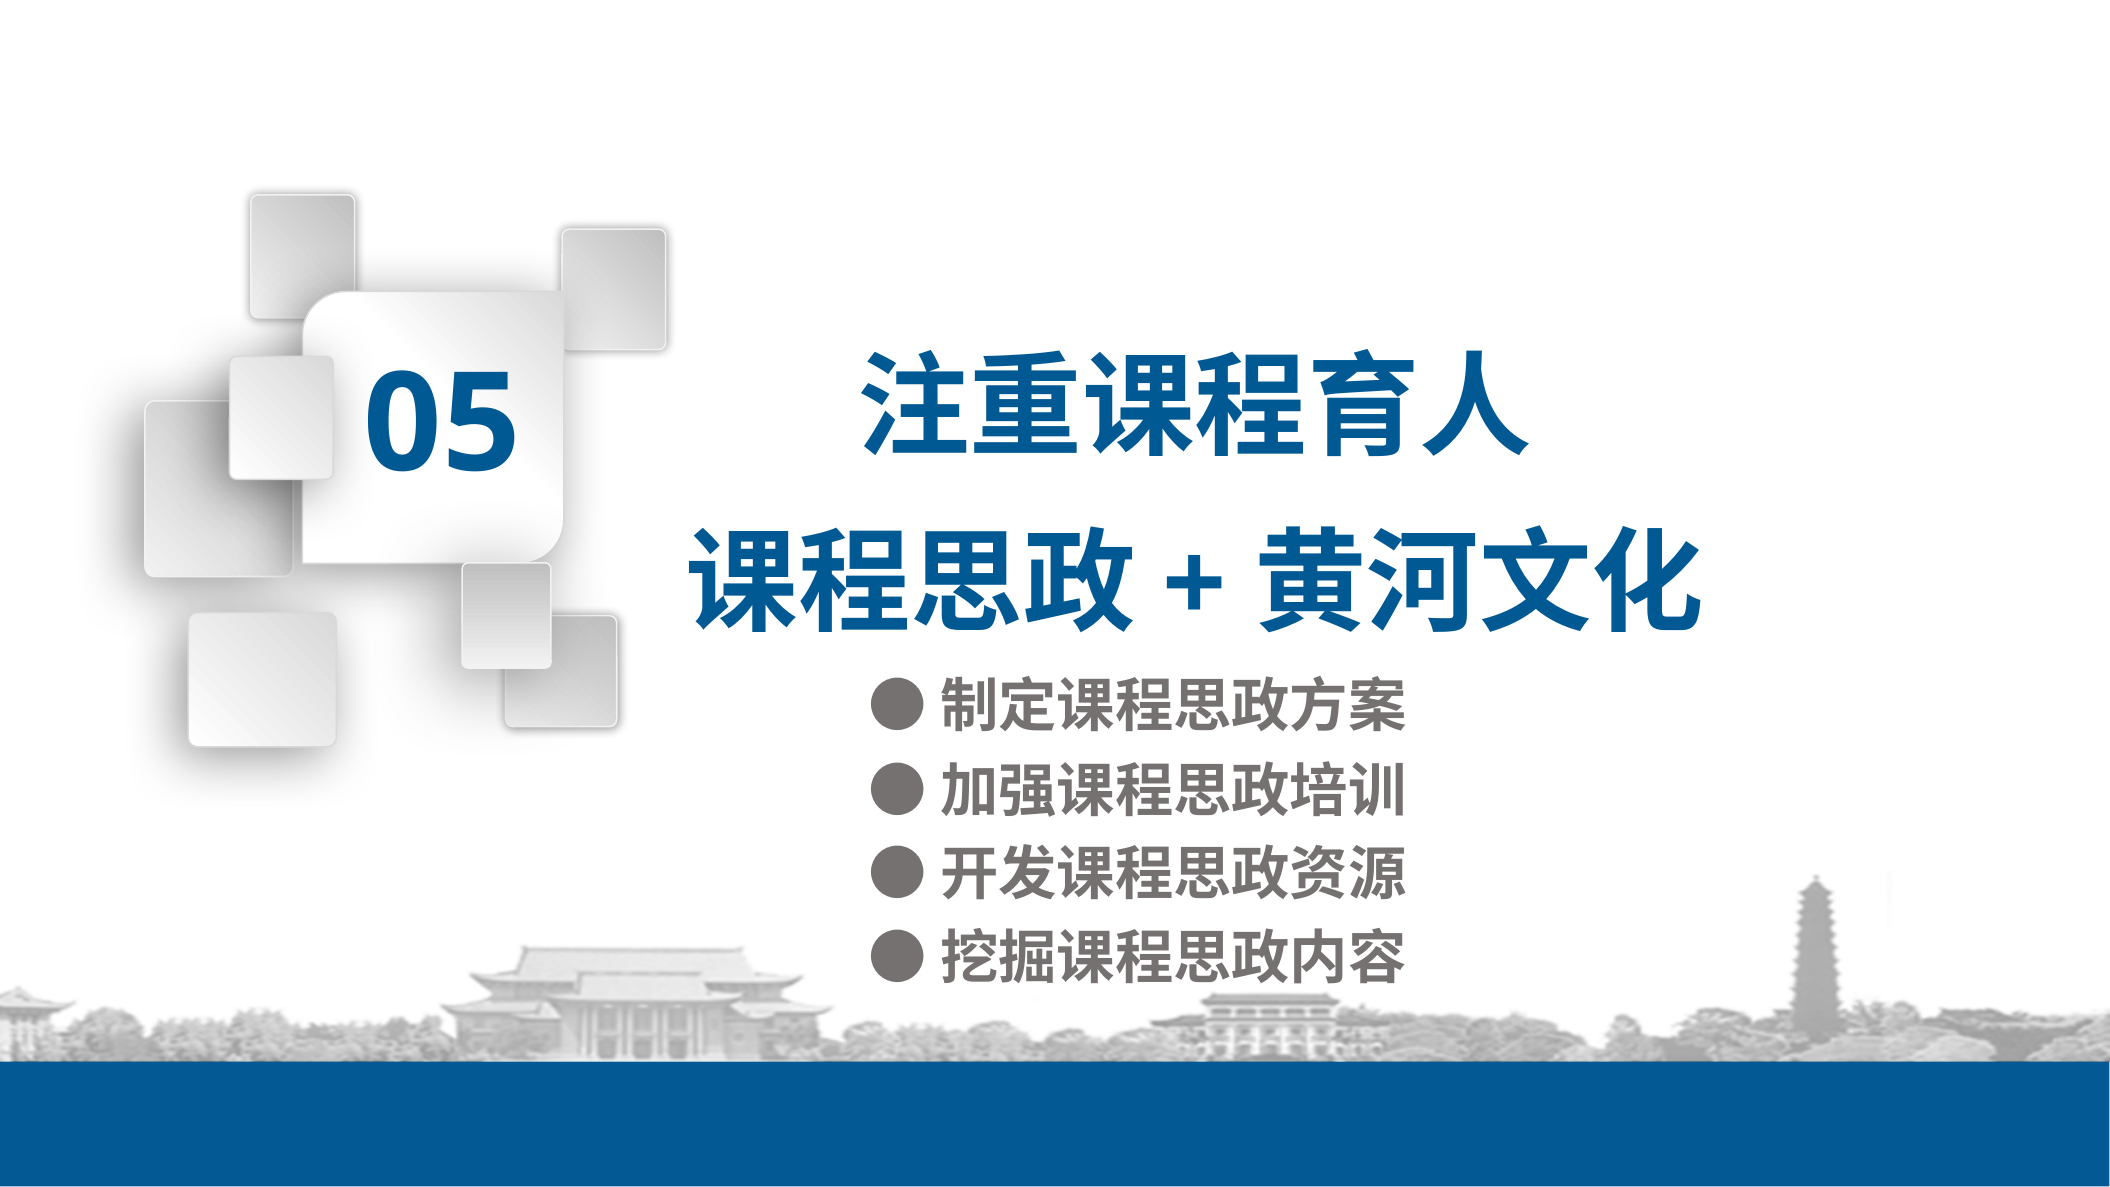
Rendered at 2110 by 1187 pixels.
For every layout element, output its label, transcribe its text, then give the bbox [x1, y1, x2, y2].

text_box ●制定课程思政方案 ●加强课程思政培训 ●开发课程思政资源 ●挖掘课程思政内容 [852, 653, 1538, 999]
text_box 注重课程育人 课程思政+黄河文化 [605, 286, 1784, 653]
text_box 05 [336, 324, 549, 506]
